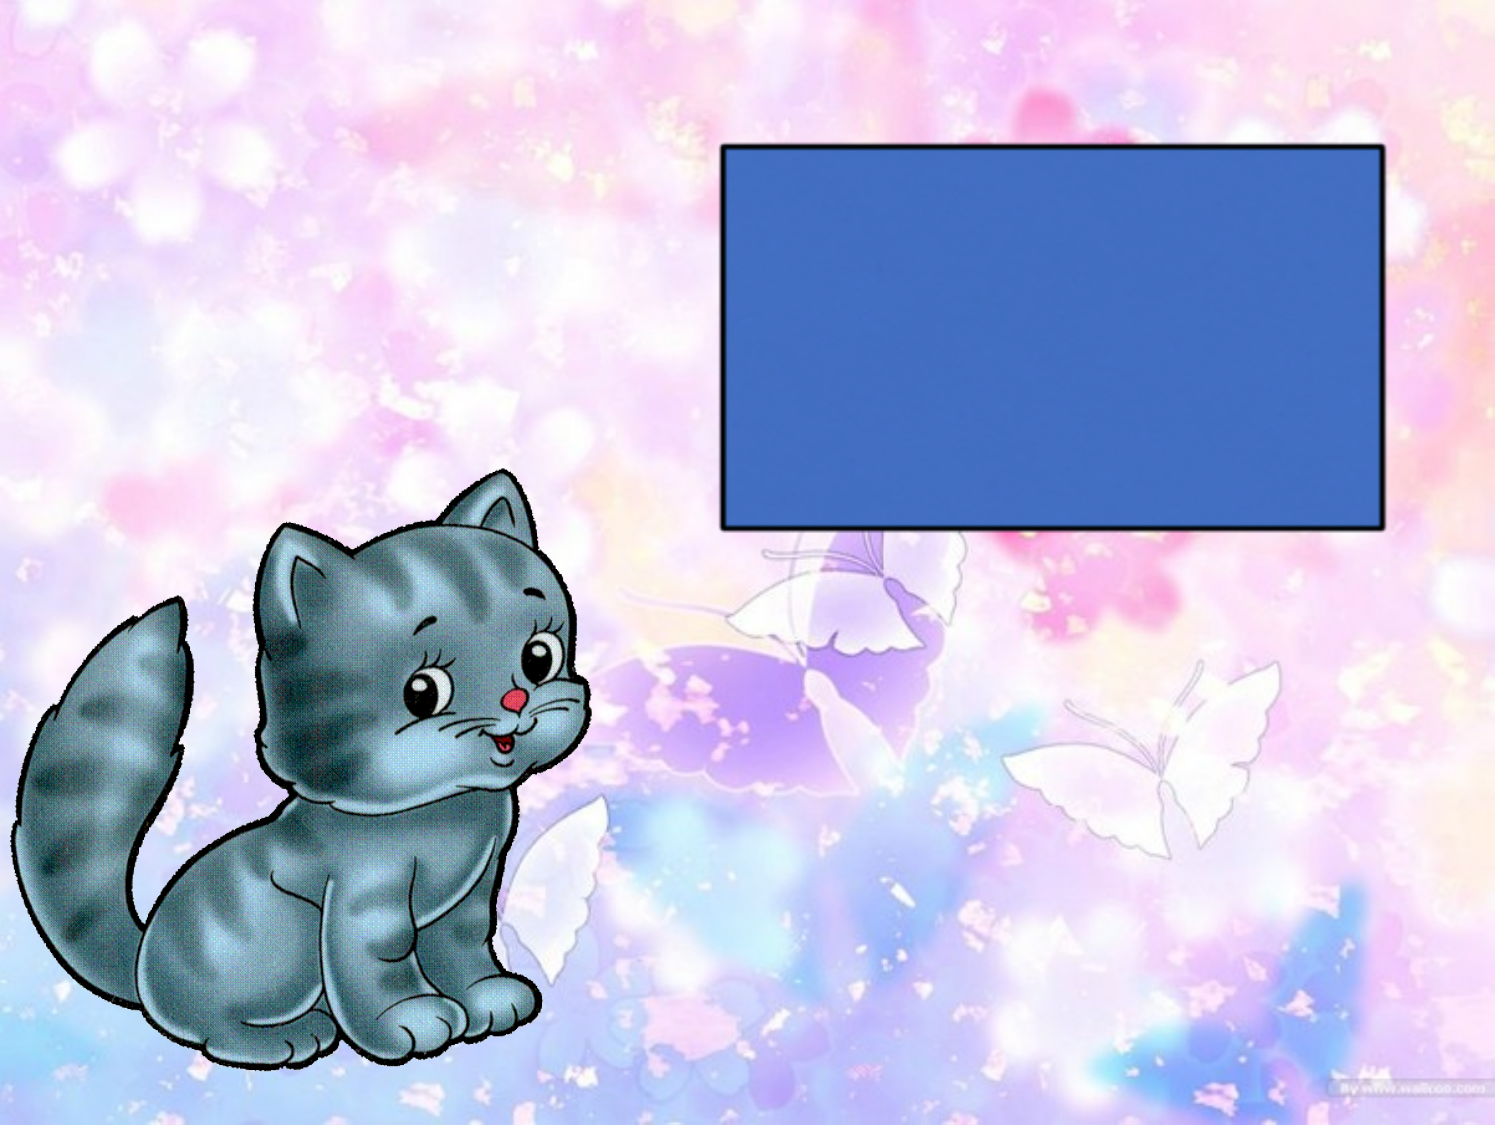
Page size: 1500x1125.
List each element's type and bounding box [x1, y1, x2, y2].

picture [0, 0, 1495, 1125]
list [661, 0, 1442, 729]
